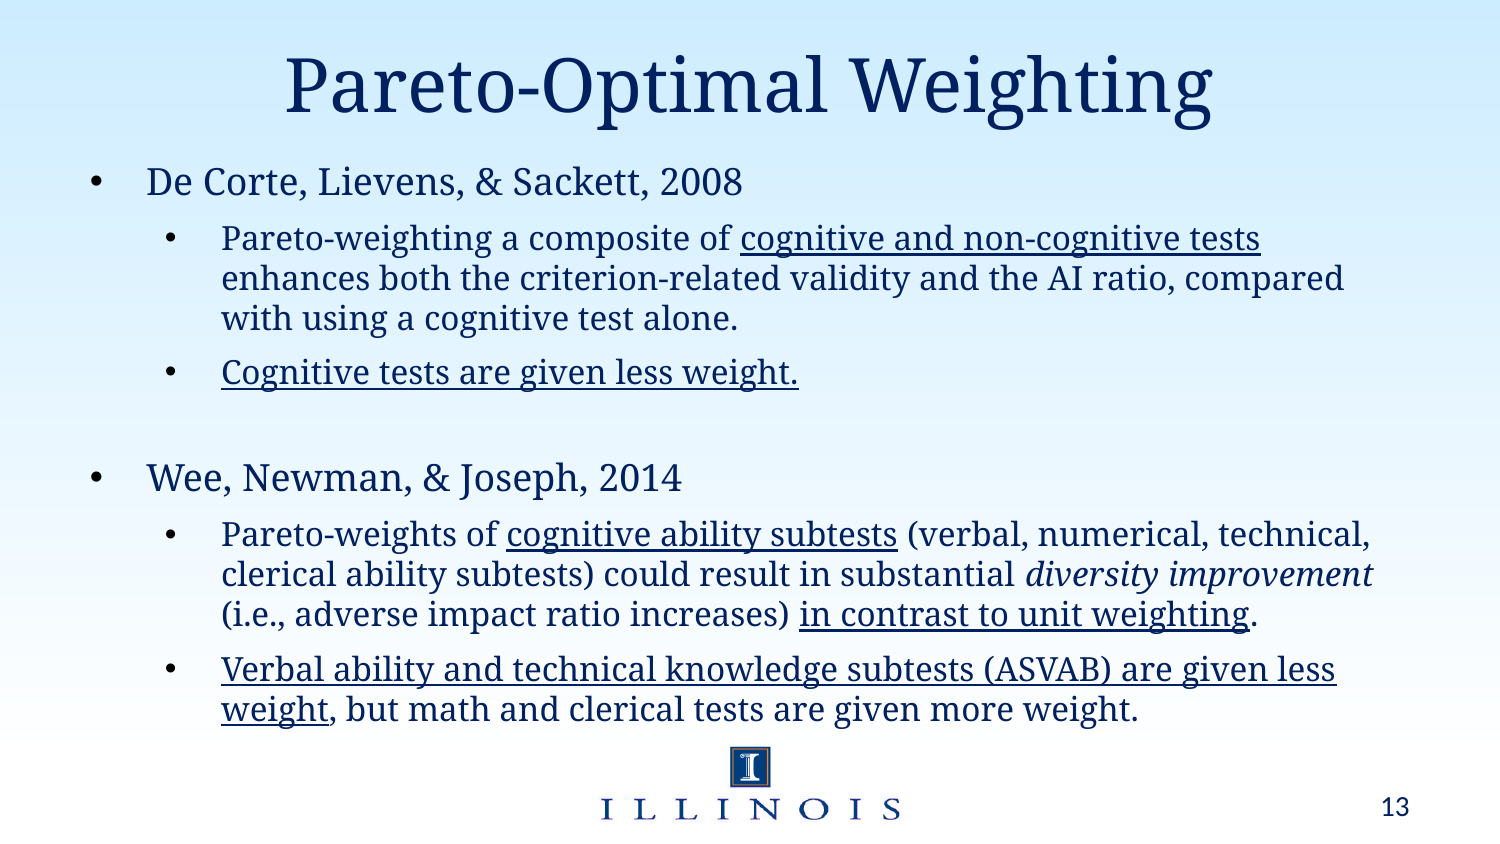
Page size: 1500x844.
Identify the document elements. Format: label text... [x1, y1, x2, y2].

list De Corte, Lievens, & Sackett, 2008 Pareto-weighting a composite of cognitive and non-cognitive tests enhances both the criterion-related validity and the AI ratio, compared with using a cognitive test alone. Cognitive tests are given less weight. Wee, Newman, & Joseph, 2014 Pareto-weights of cognitive ability subtests (verbal, numerical, technical, clerical ability subtests) could result in substantial diversity improvement (i.e., adverse impact ratio increases) in contrast to unit weighting. Verbal ability and technical knowledge subtests (ASVAB) are given less weight, but math and clerical tests are given more weight. [75, 150, 1425, 754]
slide_number 13 [1074, 782, 1425, 827]
title Pareto-Optimal Weighting [75, 33, 1425, 131]
picture [599, 746, 900, 820]
